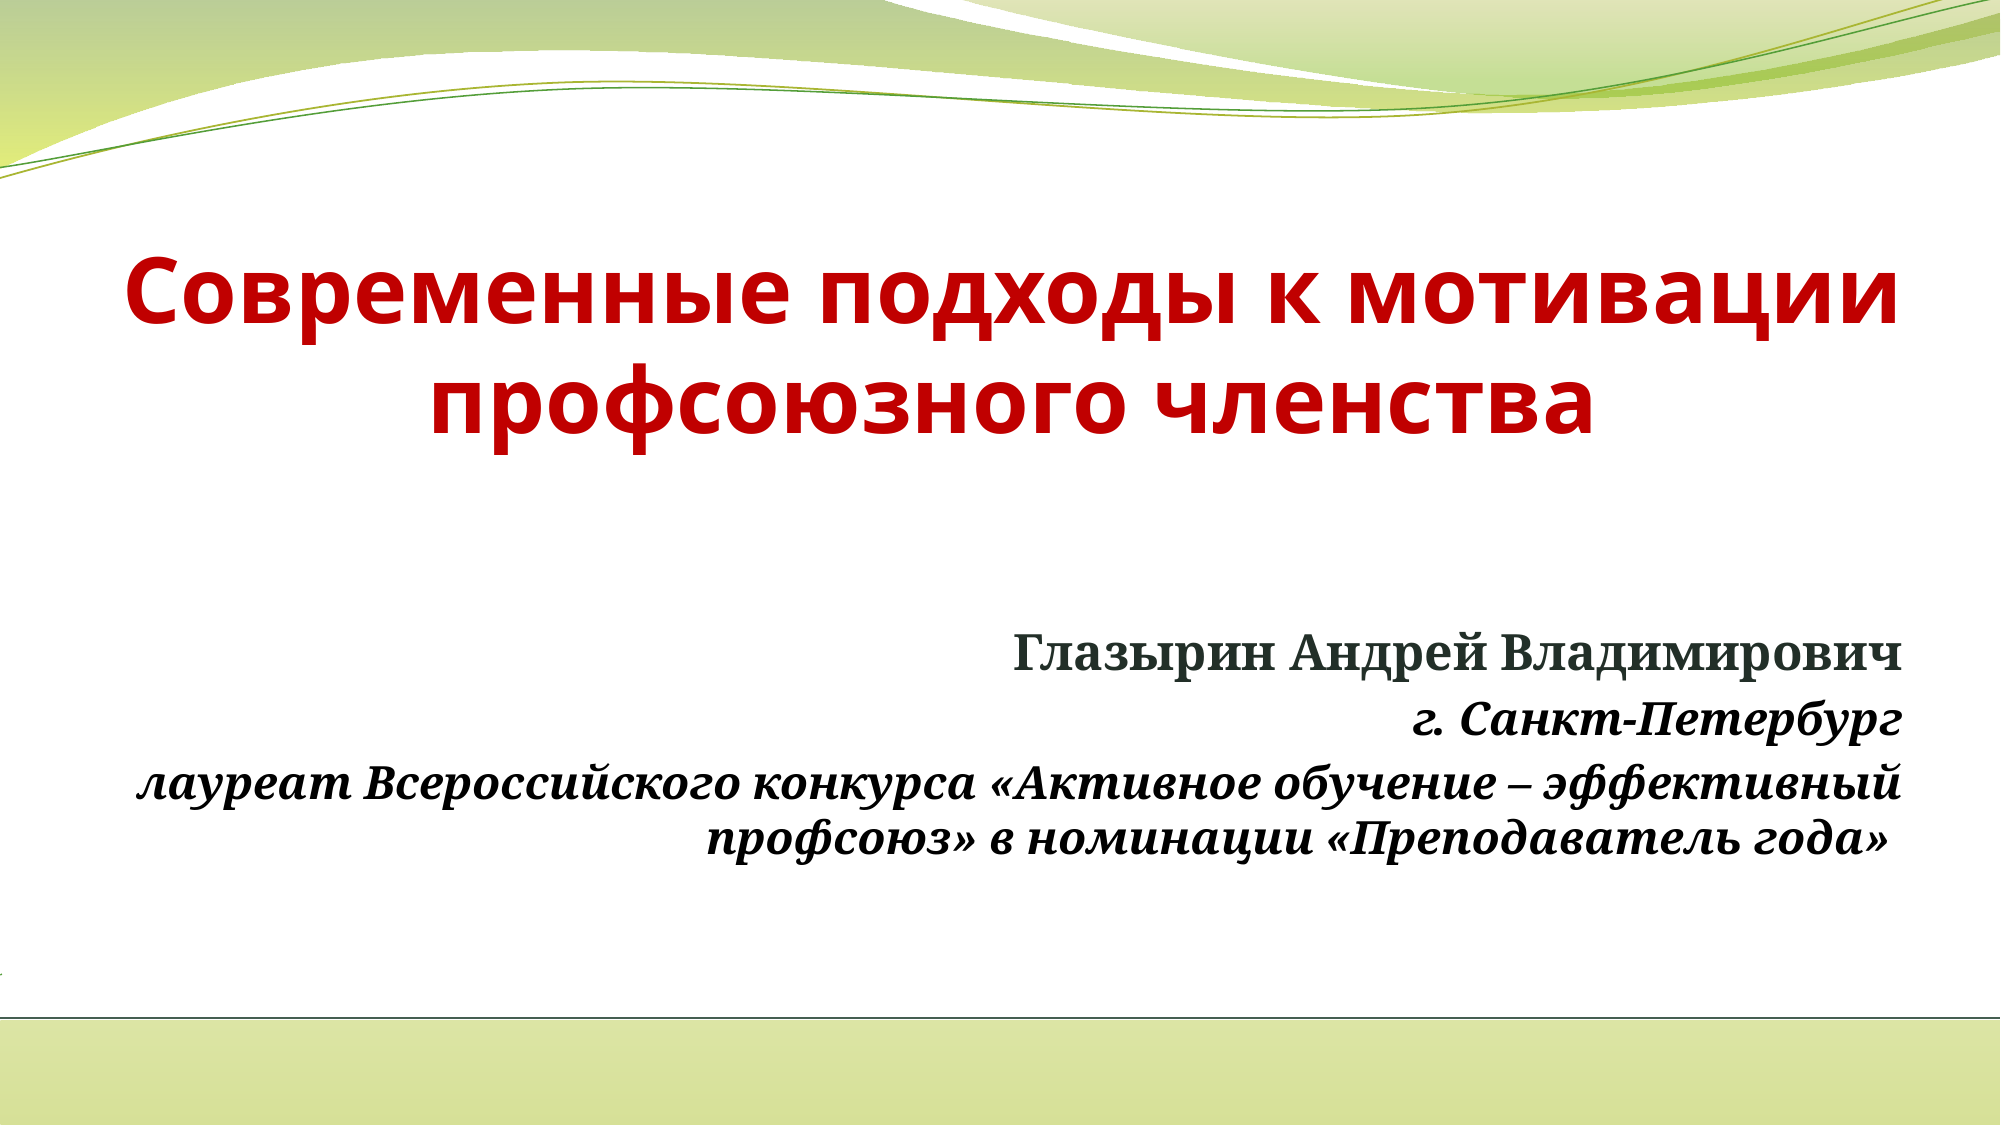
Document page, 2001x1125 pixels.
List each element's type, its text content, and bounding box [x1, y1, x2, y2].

subtitle Глазырин Андрей Владимирович г. Санкт-Петербург лауреат Всероссийского конкурса «Активное обучение – эффективный профсоюз» в номинации «Преподаватель года» [116, 613, 1914, 996]
title Современные подходы к мотивации профсоюзного членства [116, 179, 1914, 563]
